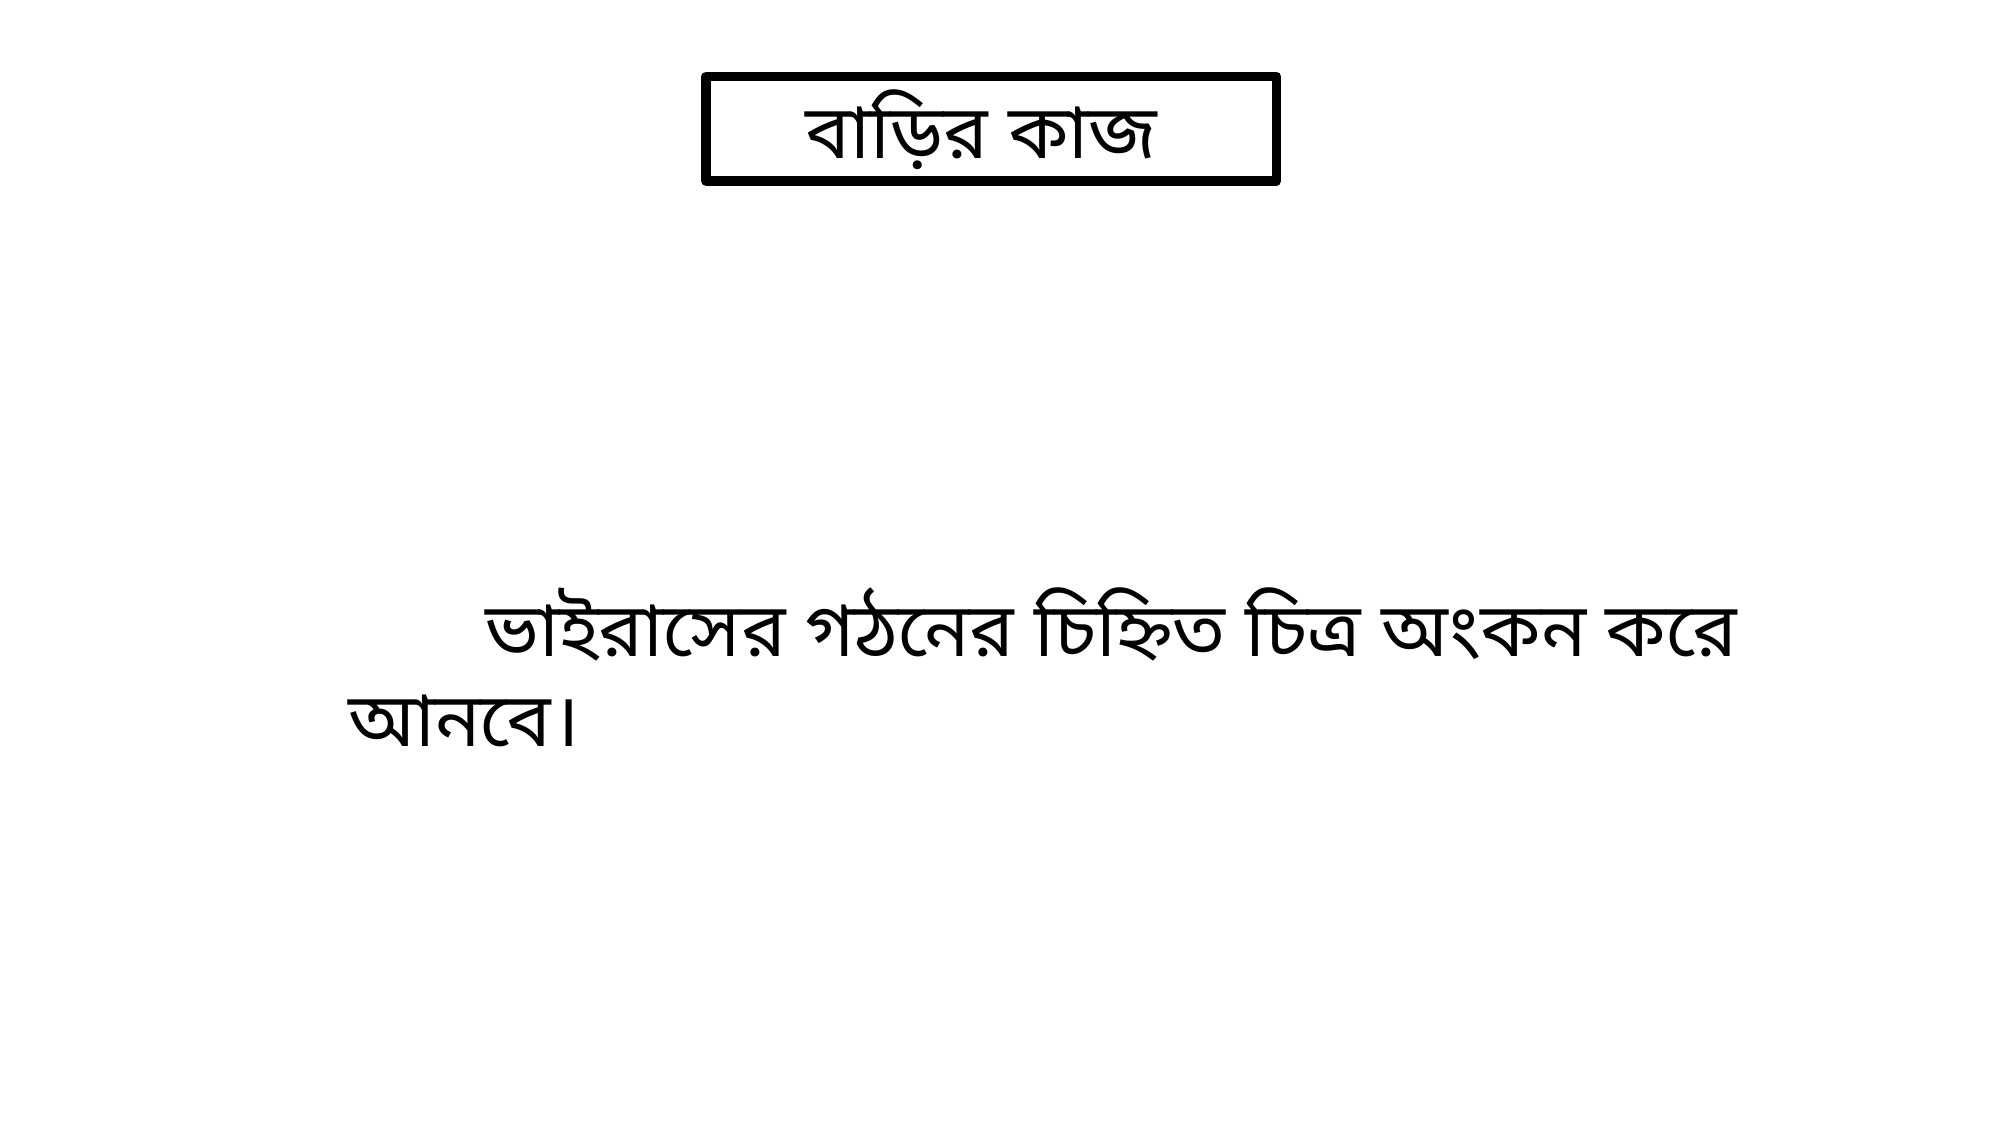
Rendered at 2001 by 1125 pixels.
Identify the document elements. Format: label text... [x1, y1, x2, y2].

text_box ভাইরাসের গঠনের চিহ্নিত চিত্র অংকন করে আনবে। [333, 574, 1816, 770]
text_box বাড়ির কাজ [706, 76, 1277, 182]
